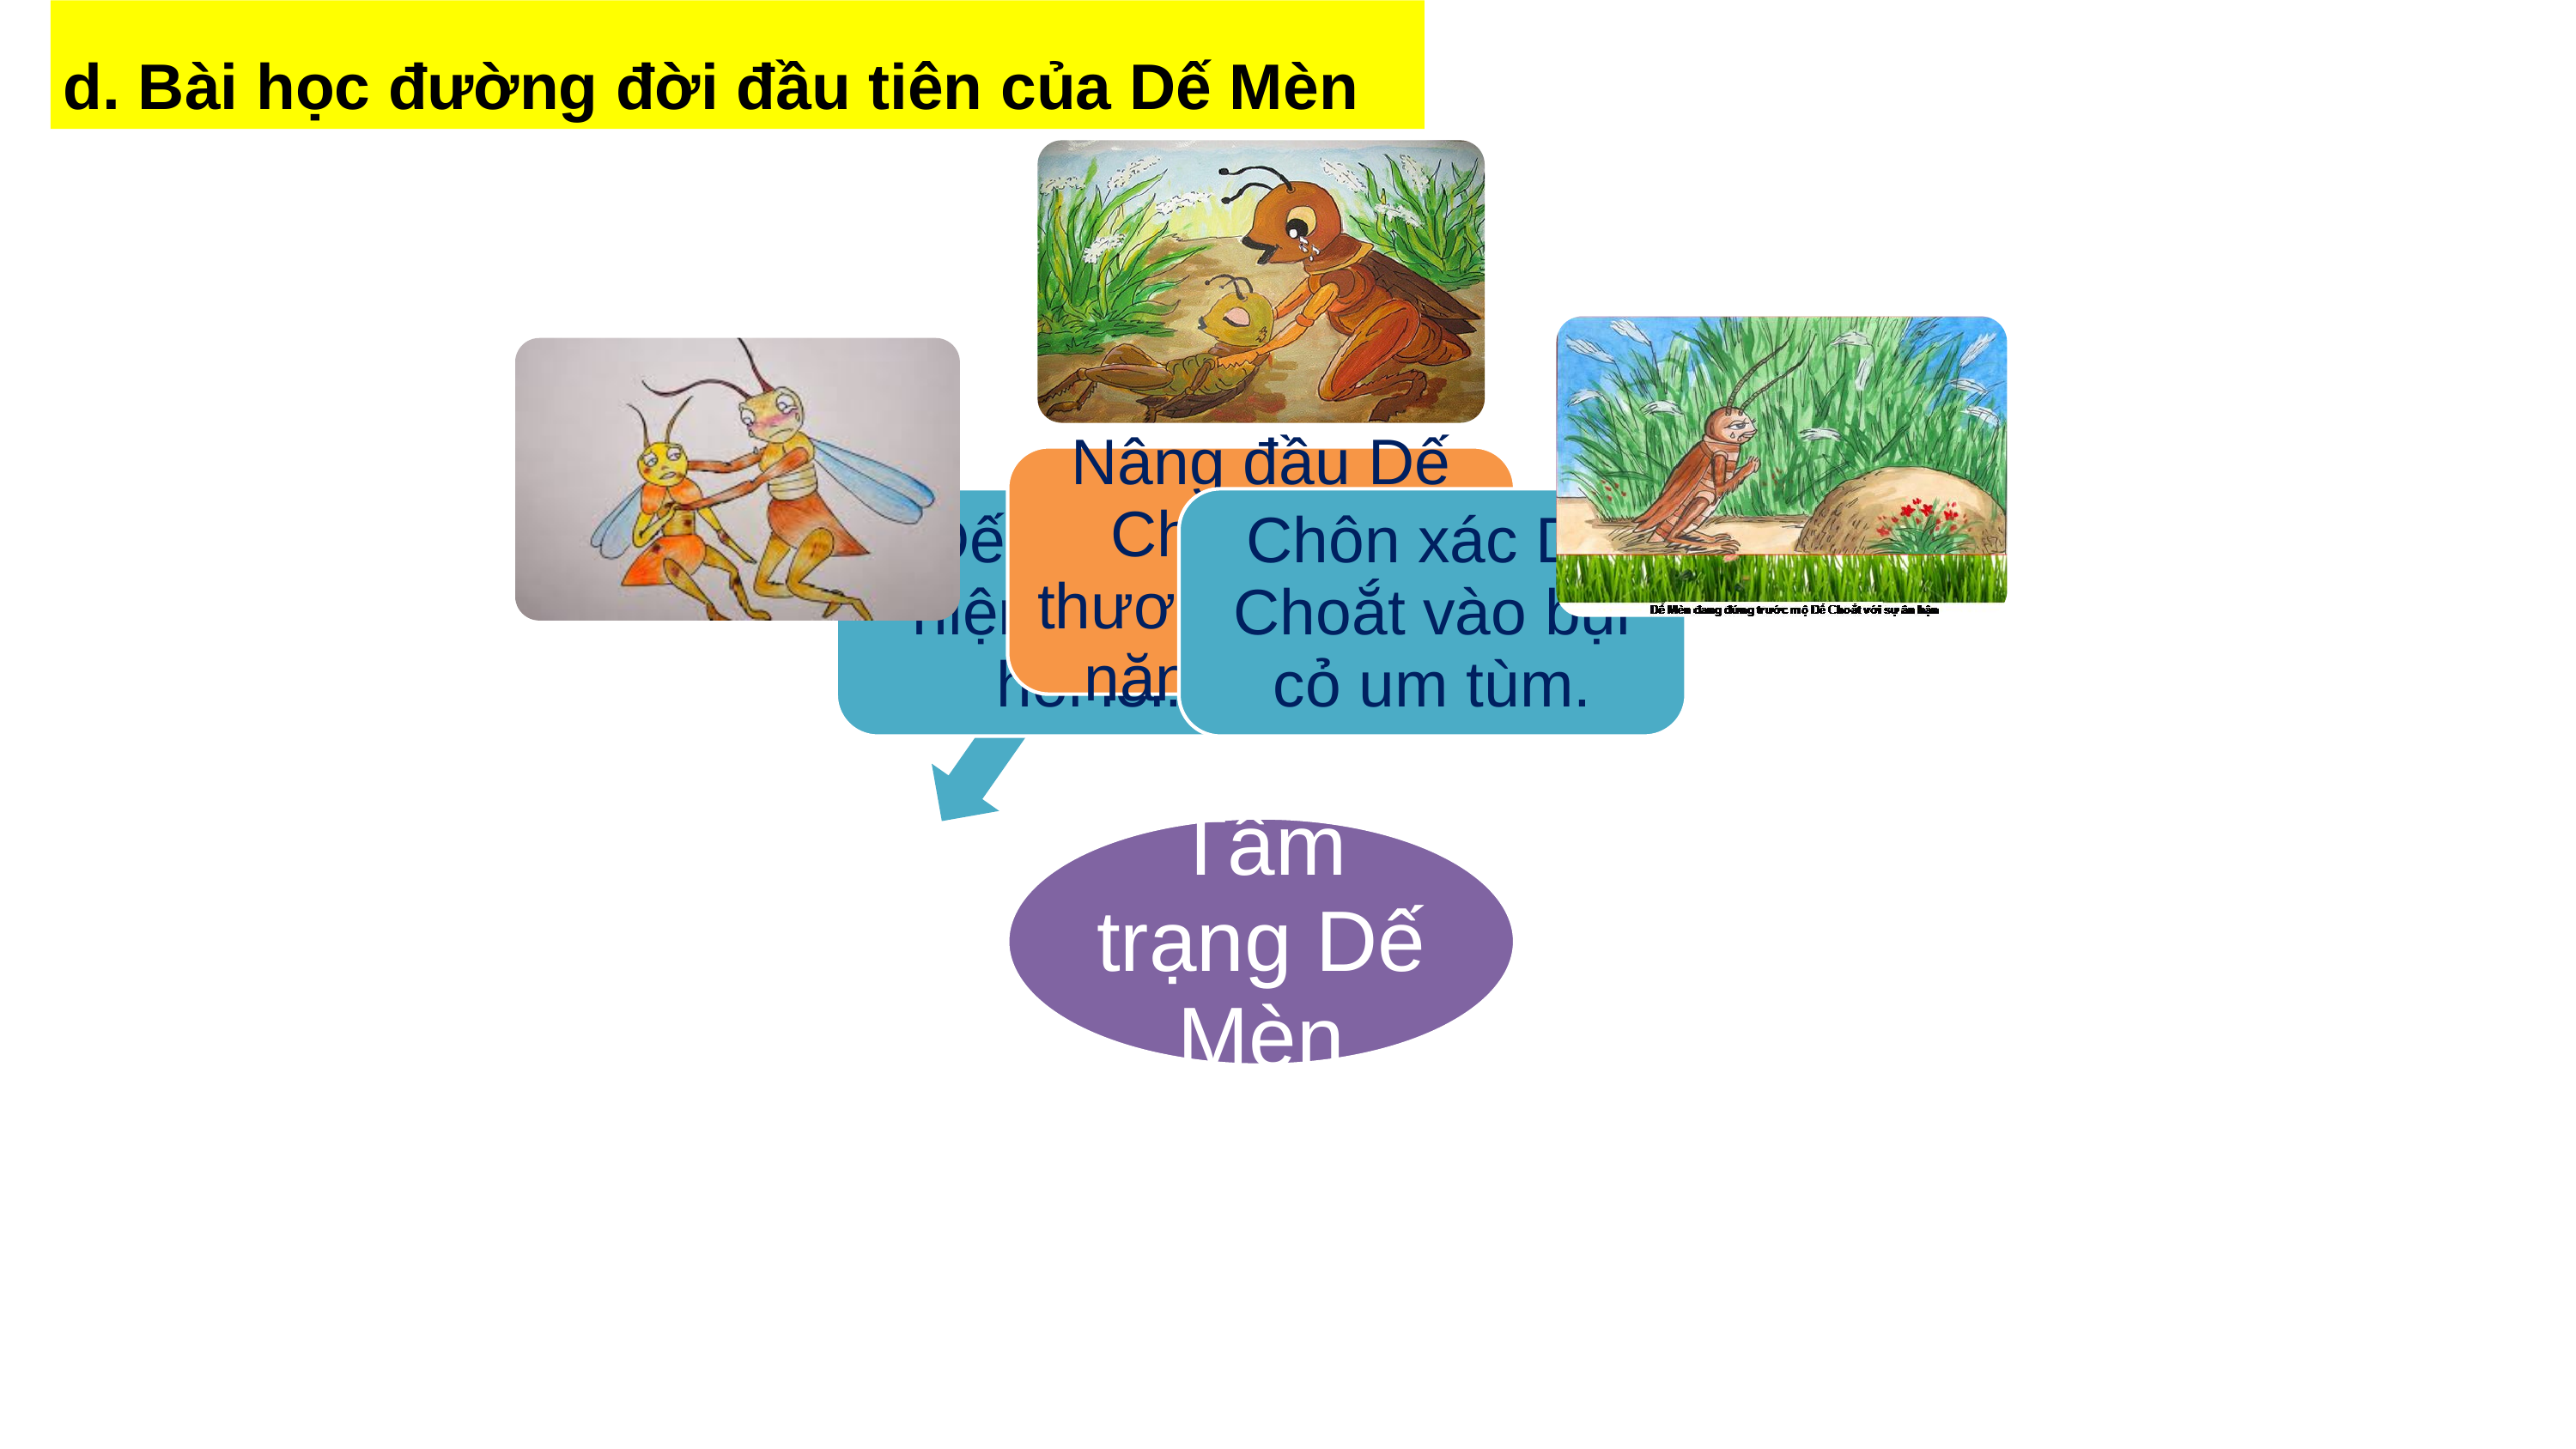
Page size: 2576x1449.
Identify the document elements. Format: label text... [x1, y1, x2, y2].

picture [1037, 140, 1485, 423]
picture [514, 337, 961, 621]
text_box d. Bài học đường đời đầu tiên của Dế Mèn [50, 0, 1425, 130]
picture [1556, 316, 2008, 617]
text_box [246, 446, 2276, 1437]
